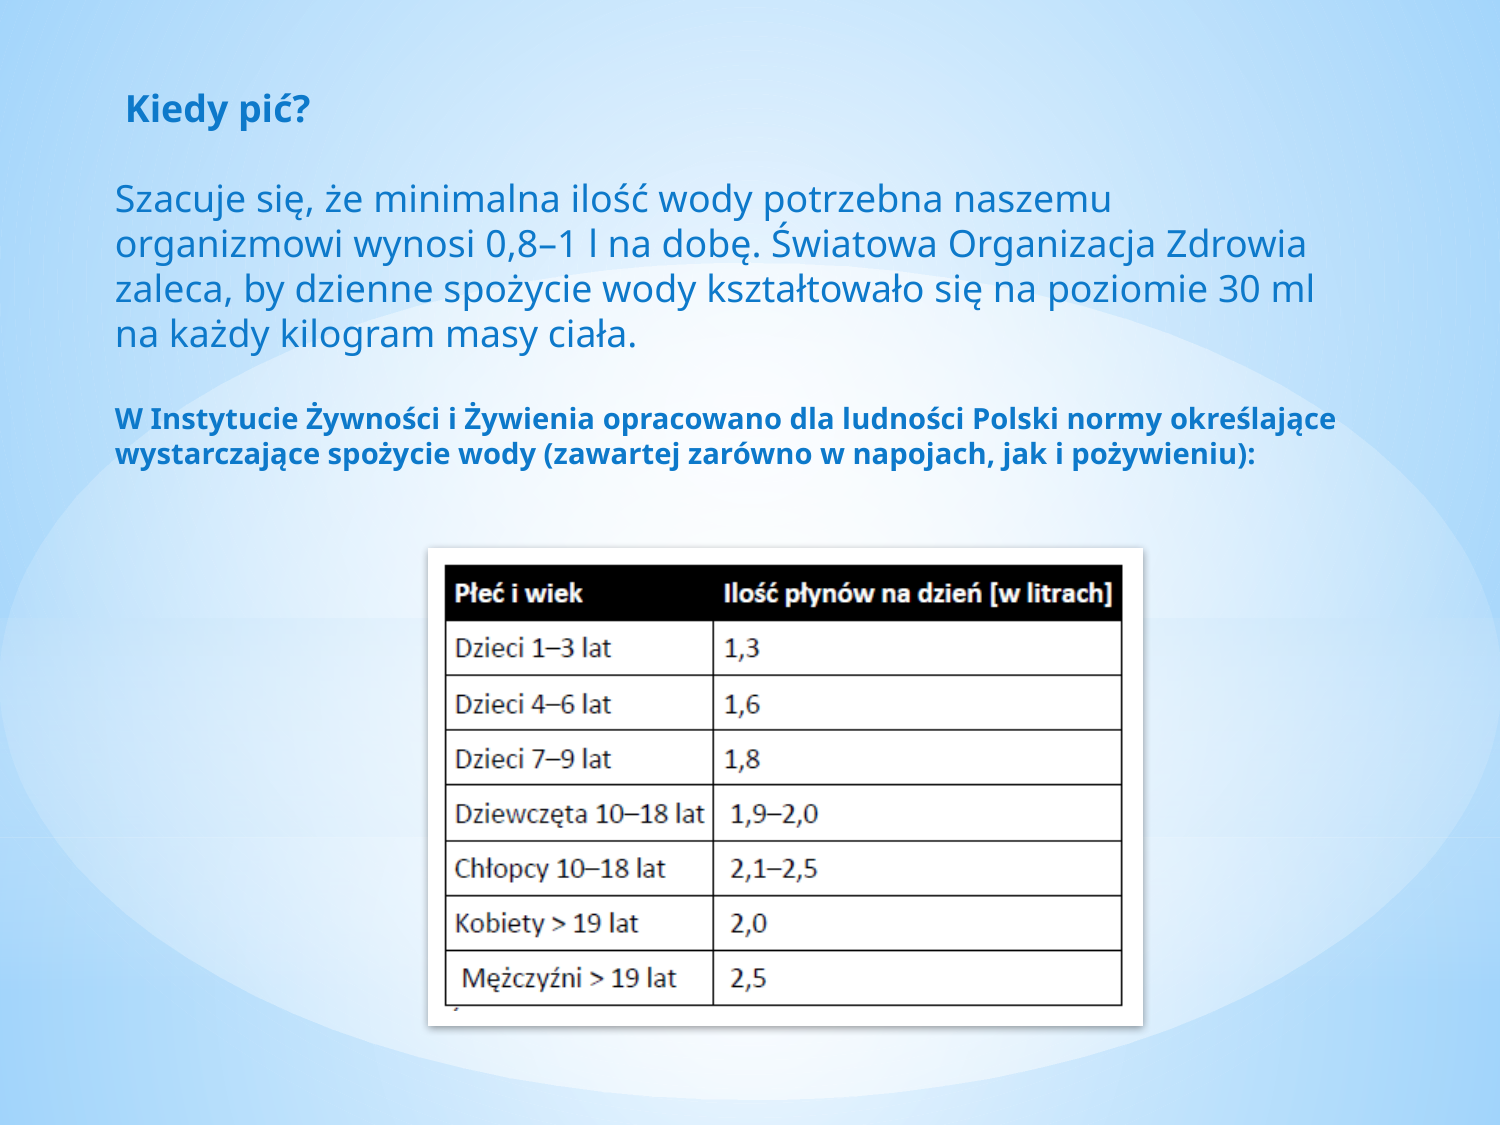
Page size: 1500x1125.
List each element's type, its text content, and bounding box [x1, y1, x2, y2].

picture [442, 562, 1129, 1012]
text_box Kiedy pić? Szacuje się, że minimalna ilość wody potrzebna naszemu organizmowi wynosi 0,8–1 l na dobę. Światowa Organizacja Zdrowia zaleca, by dzienne spożycie wody kształtowało się na poziomie 30 ml na każdy kilogram masy ciała. W Instytucie Żywności i Żywienia opracowano dla ludności Polski normy określające wystarczające spożycie wody (zawartej zarówno w napojach, jak i pożywieniu): [100, 78, 1365, 478]
